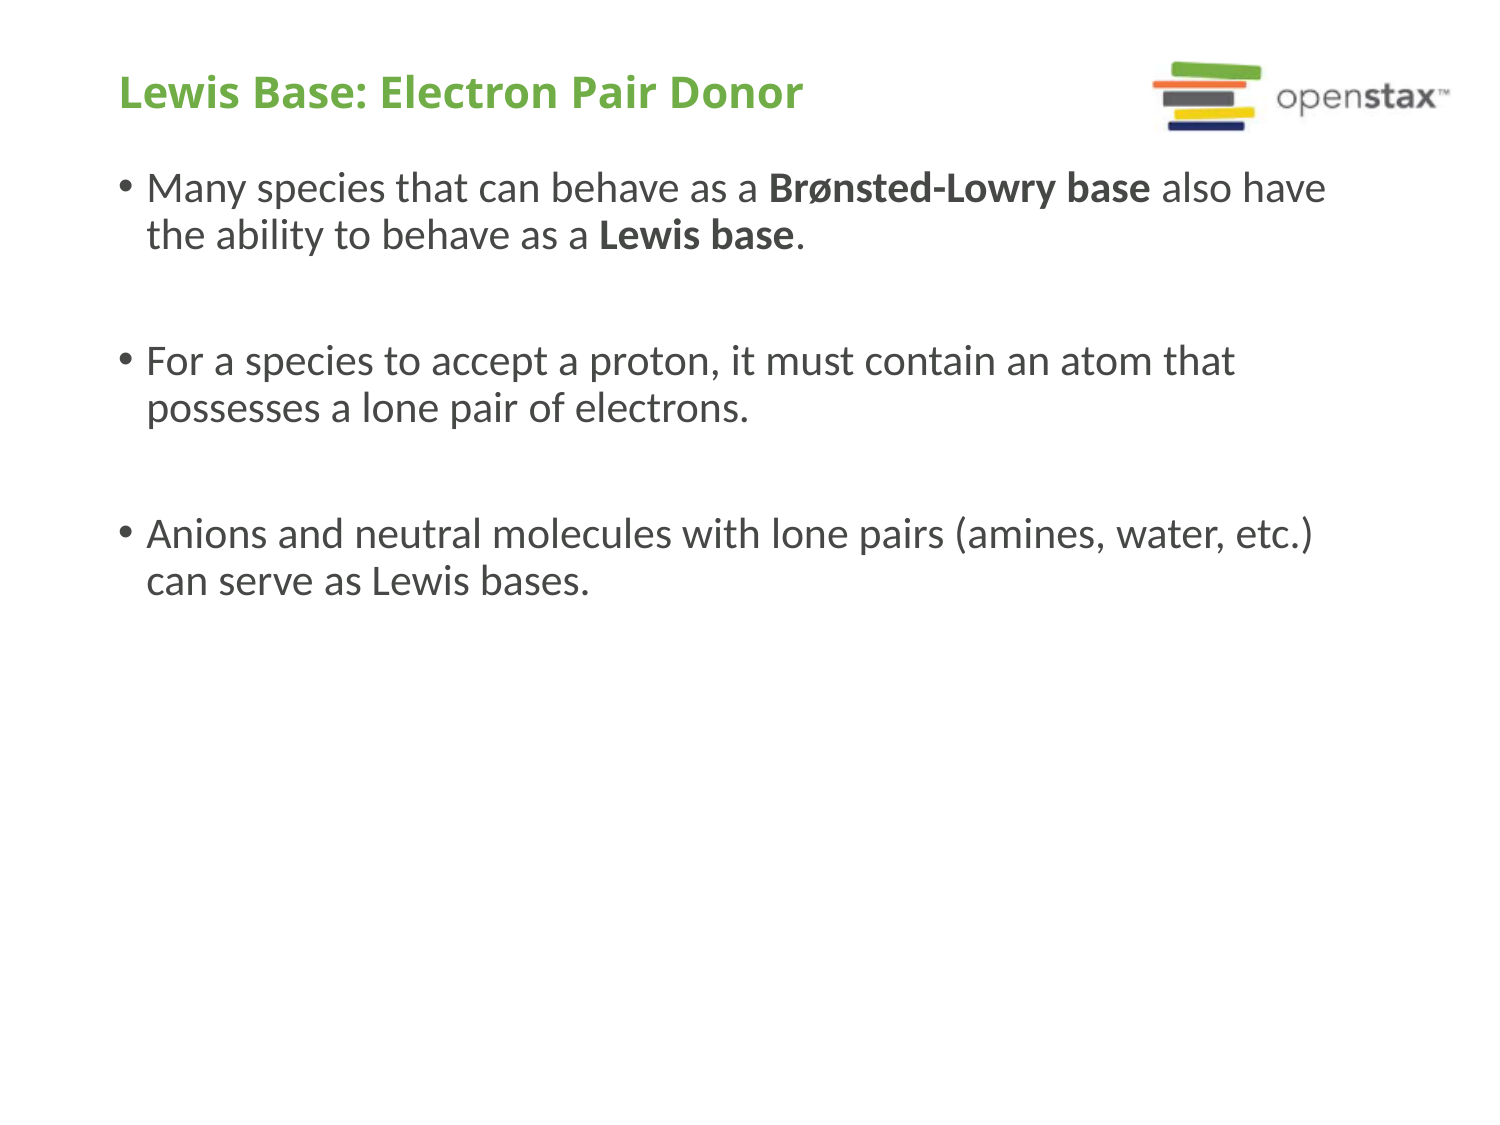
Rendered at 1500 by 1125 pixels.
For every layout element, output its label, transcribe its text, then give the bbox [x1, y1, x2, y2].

picture [1151, 59, 1452, 134]
list Many species that can behave as a Brønsted-Lowry base also have the ability to behave as a Lewis base. For a species to accept a proton, it must contain an atom that possesses a lone pair of electrons. Anions and neutral molecules with lone pairs (amines, water, etc.) can serve as Lewis bases. [103, 156, 1397, 780]
title Lewis Base: Electron Pair Donor [103, 59, 1397, 130]
